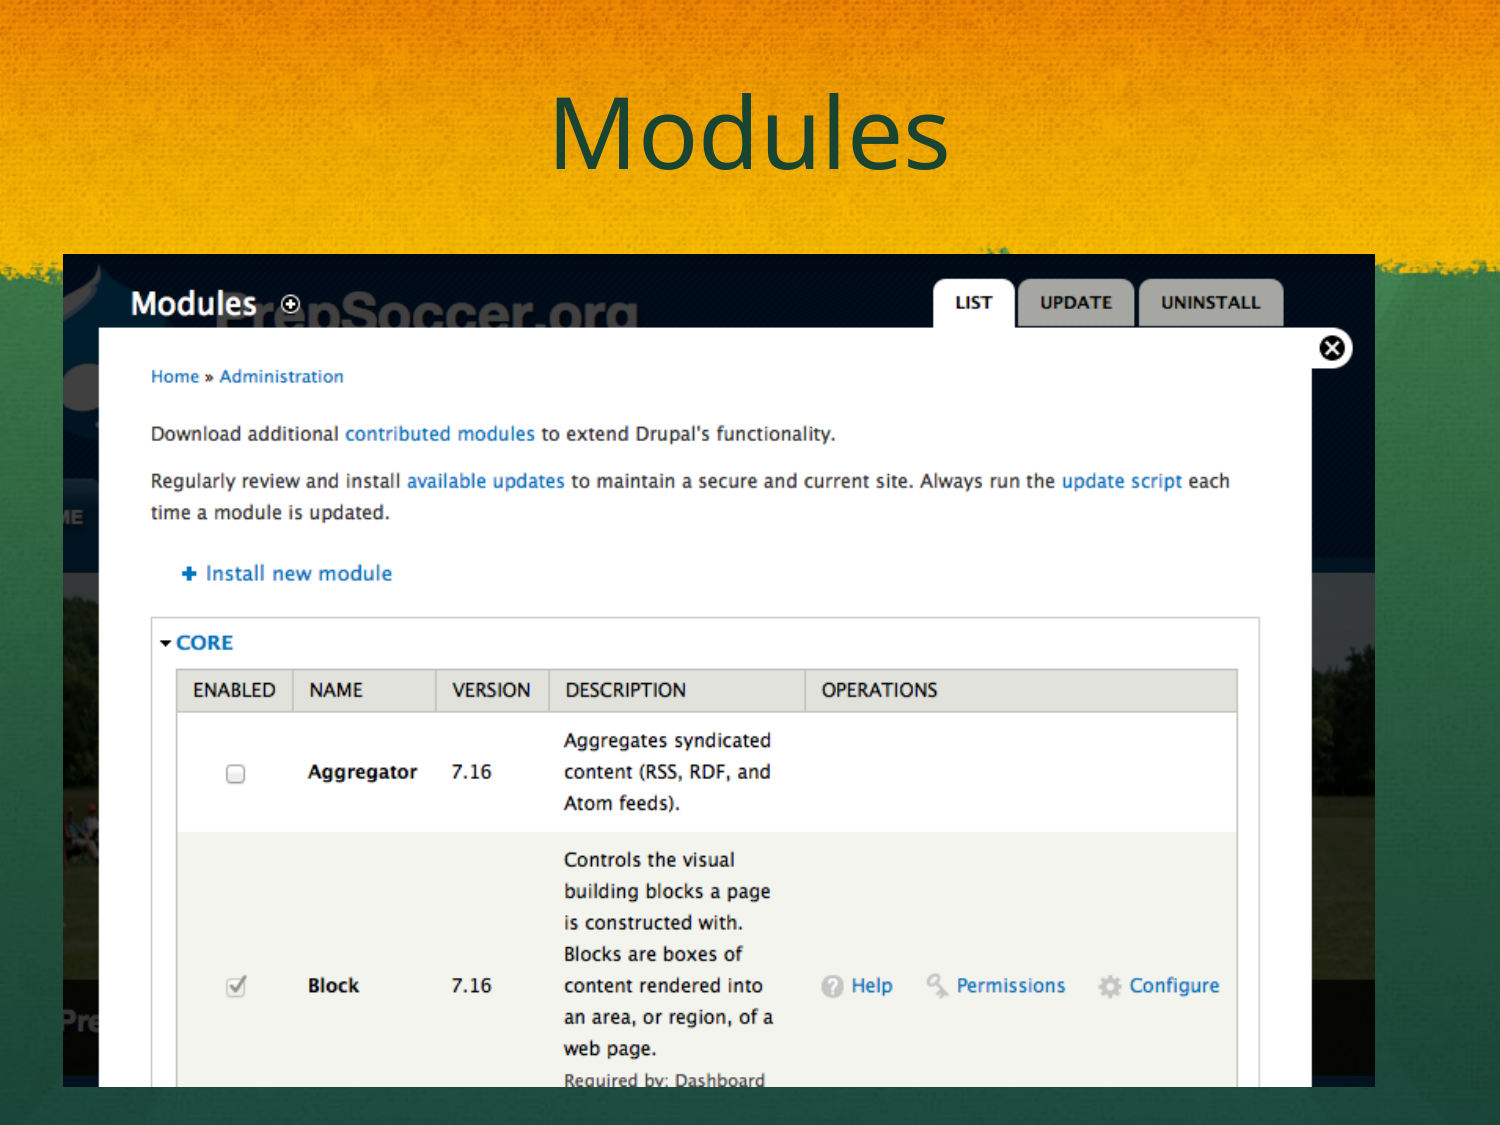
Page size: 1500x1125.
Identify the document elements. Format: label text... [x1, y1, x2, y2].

picture [0, 0, 1500, 1125]
title Modules [125, 12, 1375, 243]
